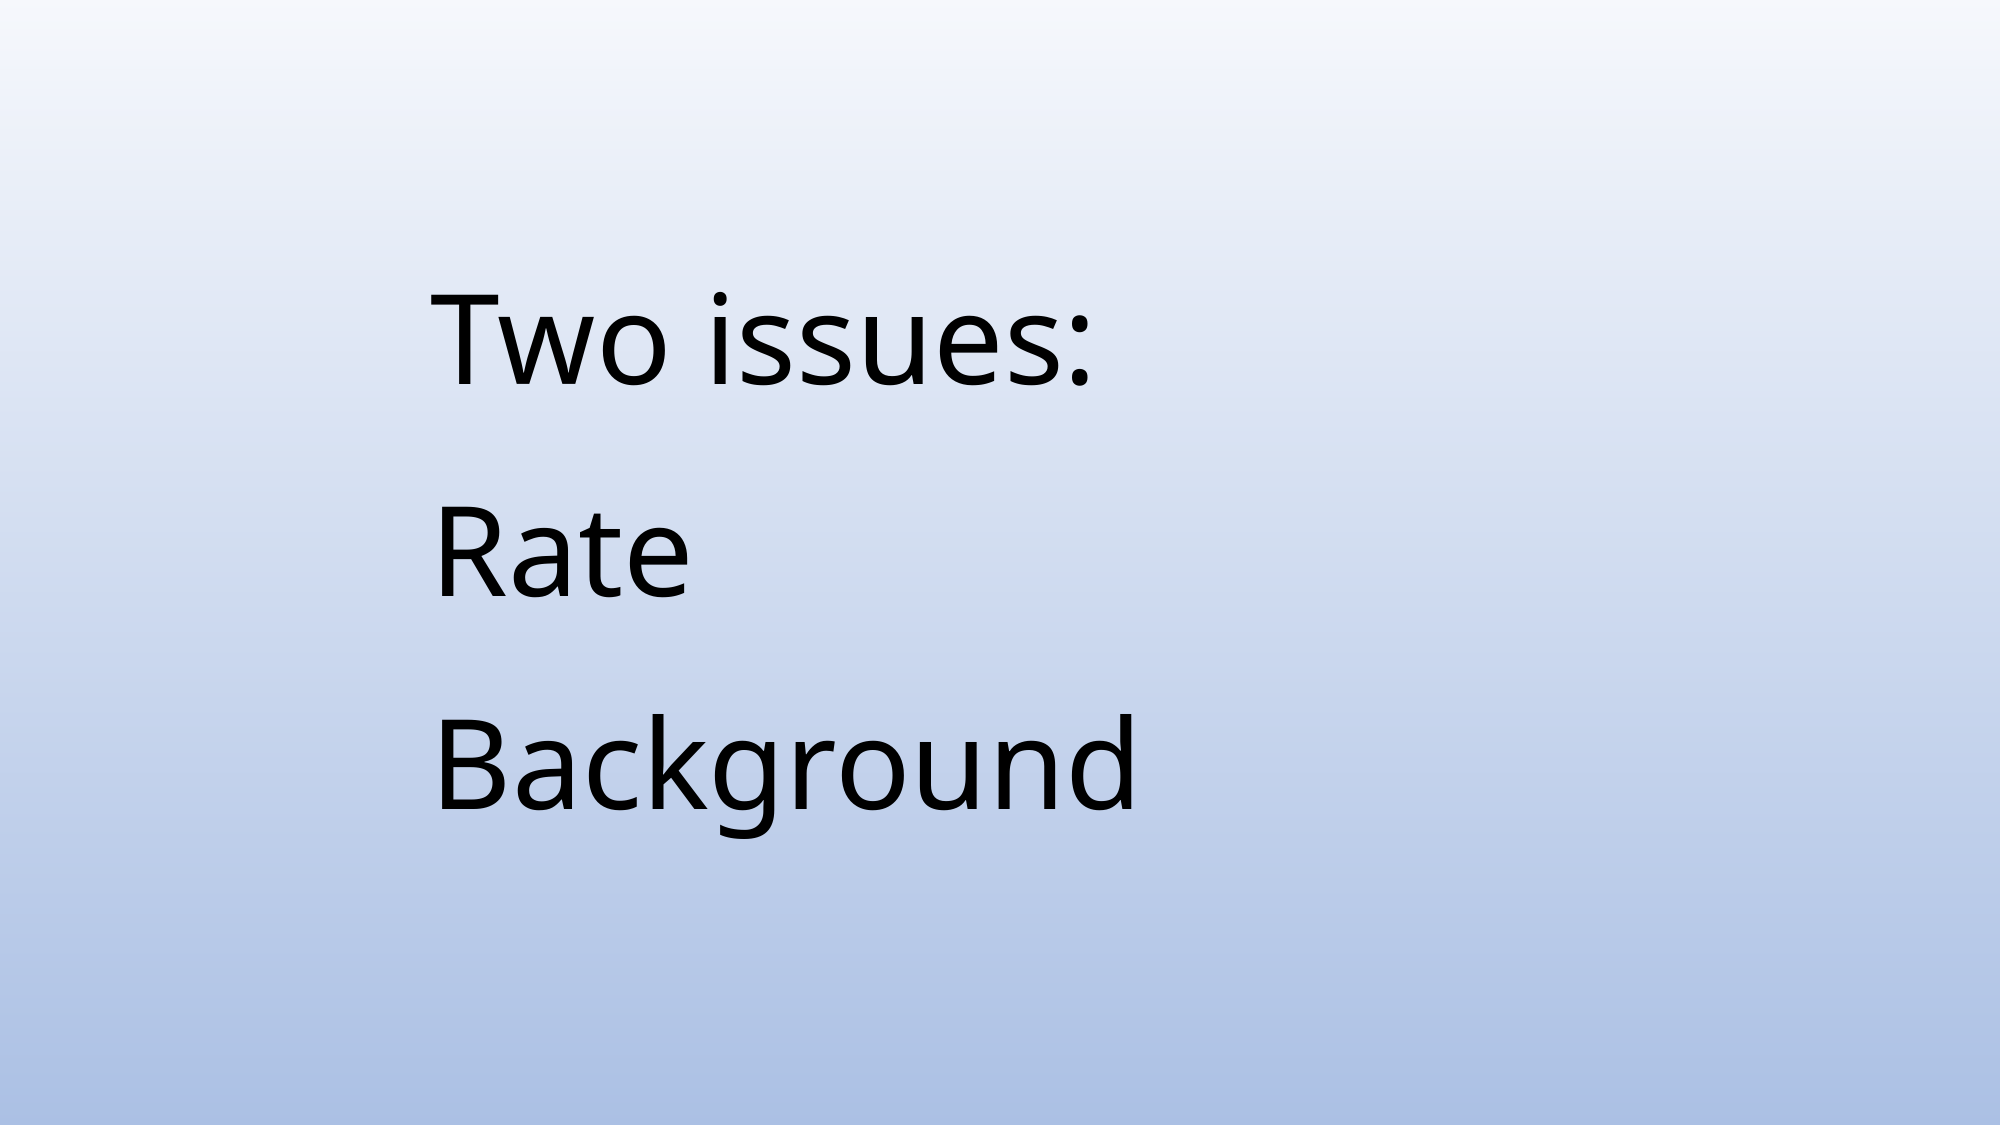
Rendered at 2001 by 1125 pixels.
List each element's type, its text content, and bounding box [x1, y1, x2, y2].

text_box Two issues: Rate Background [415, 252, 1584, 842]
